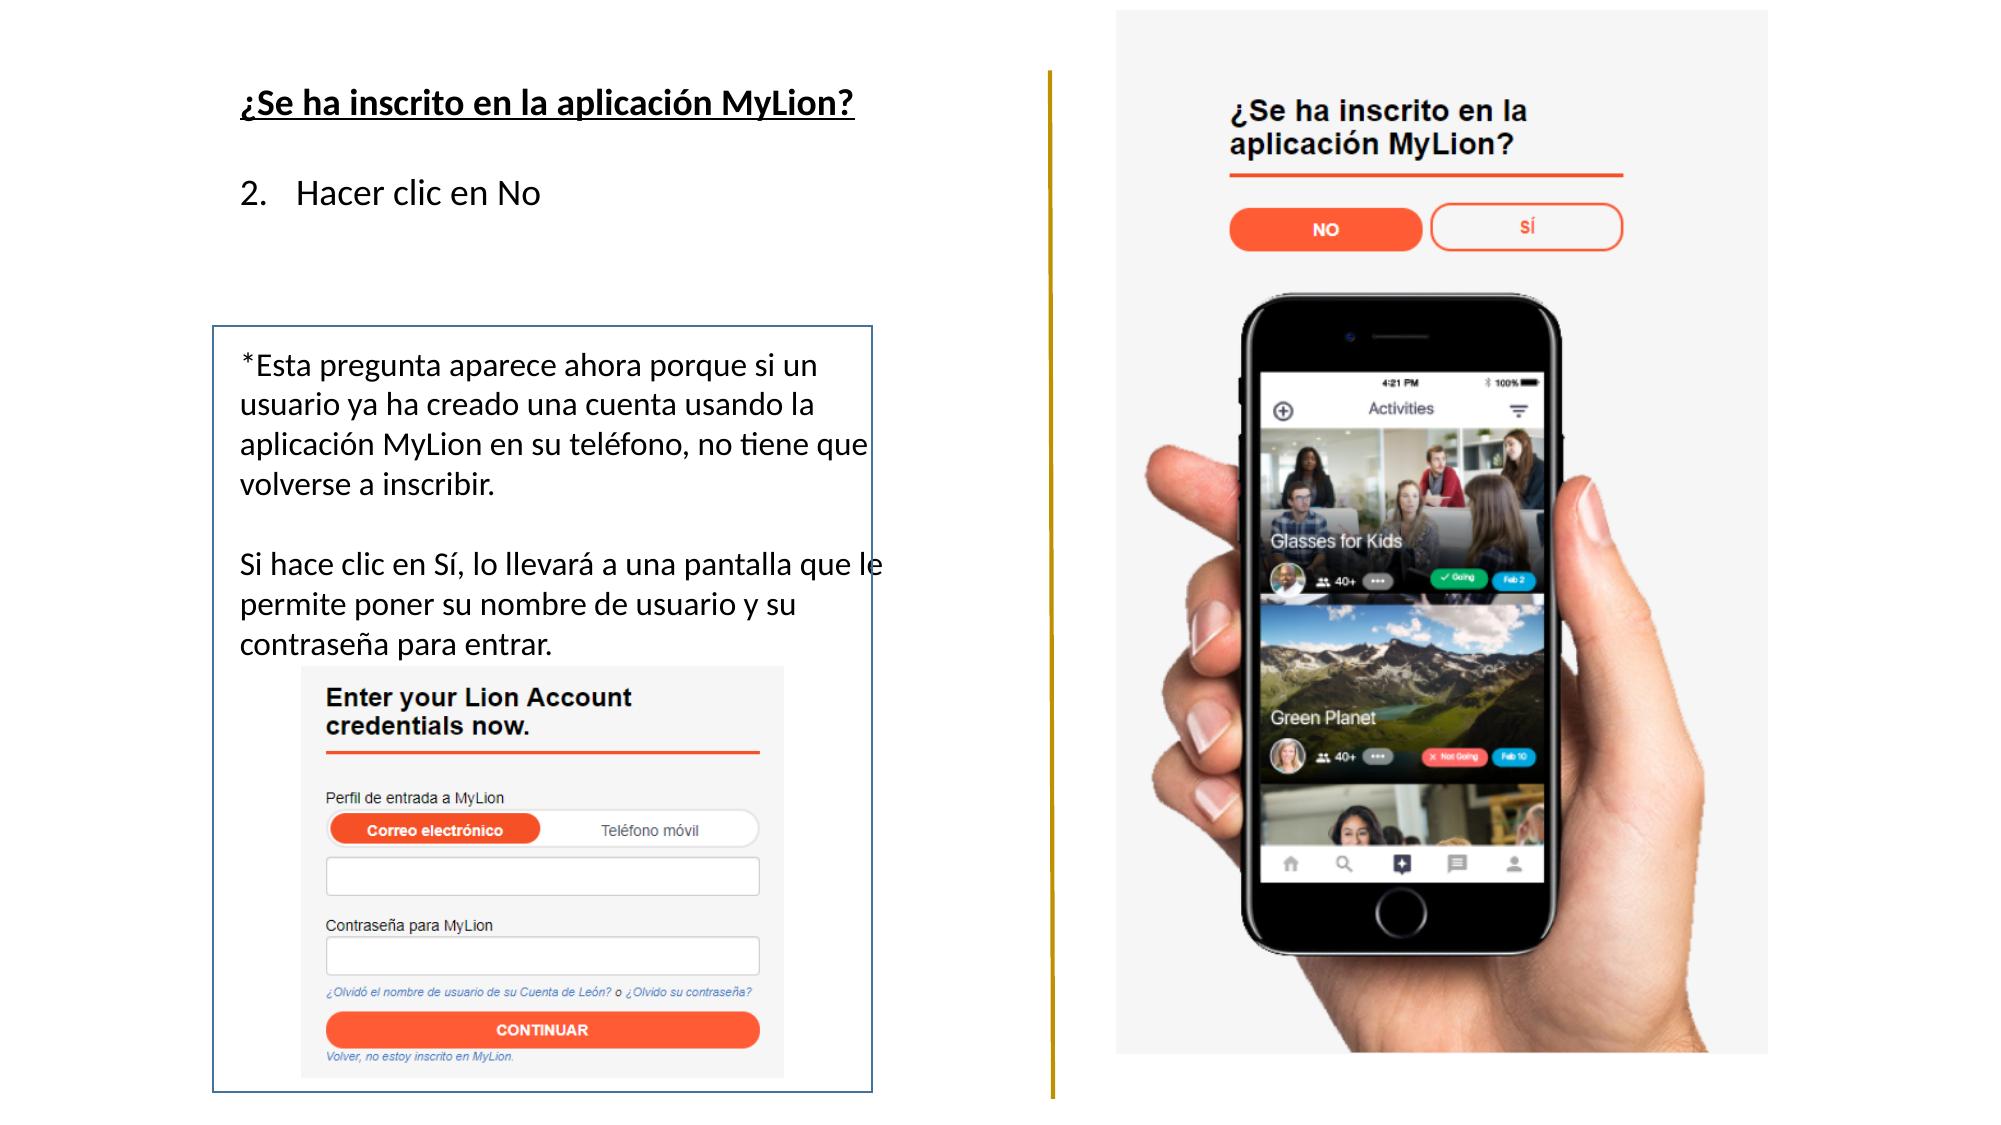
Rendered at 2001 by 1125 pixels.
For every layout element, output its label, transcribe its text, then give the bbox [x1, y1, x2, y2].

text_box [1049, 70, 1053, 1099]
text_box ¿Se ha inscrito en la aplicación MyLion? Hacer clic en No *Esta pregunta aparece ahora porque si un usuario ya ha creado una cuenta usando la aplicación MyLion en su teléfono, no tiene que volverse a inscribir. Si hace clic en Sí, lo llevará a una pantalla que le permite poner su nombre de usuario y su contraseña para entrar. [224, 70, 903, 670]
picture [1116, 10, 1768, 1054]
text_box [212, 325, 873, 1093]
picture [301, 666, 784, 1078]
